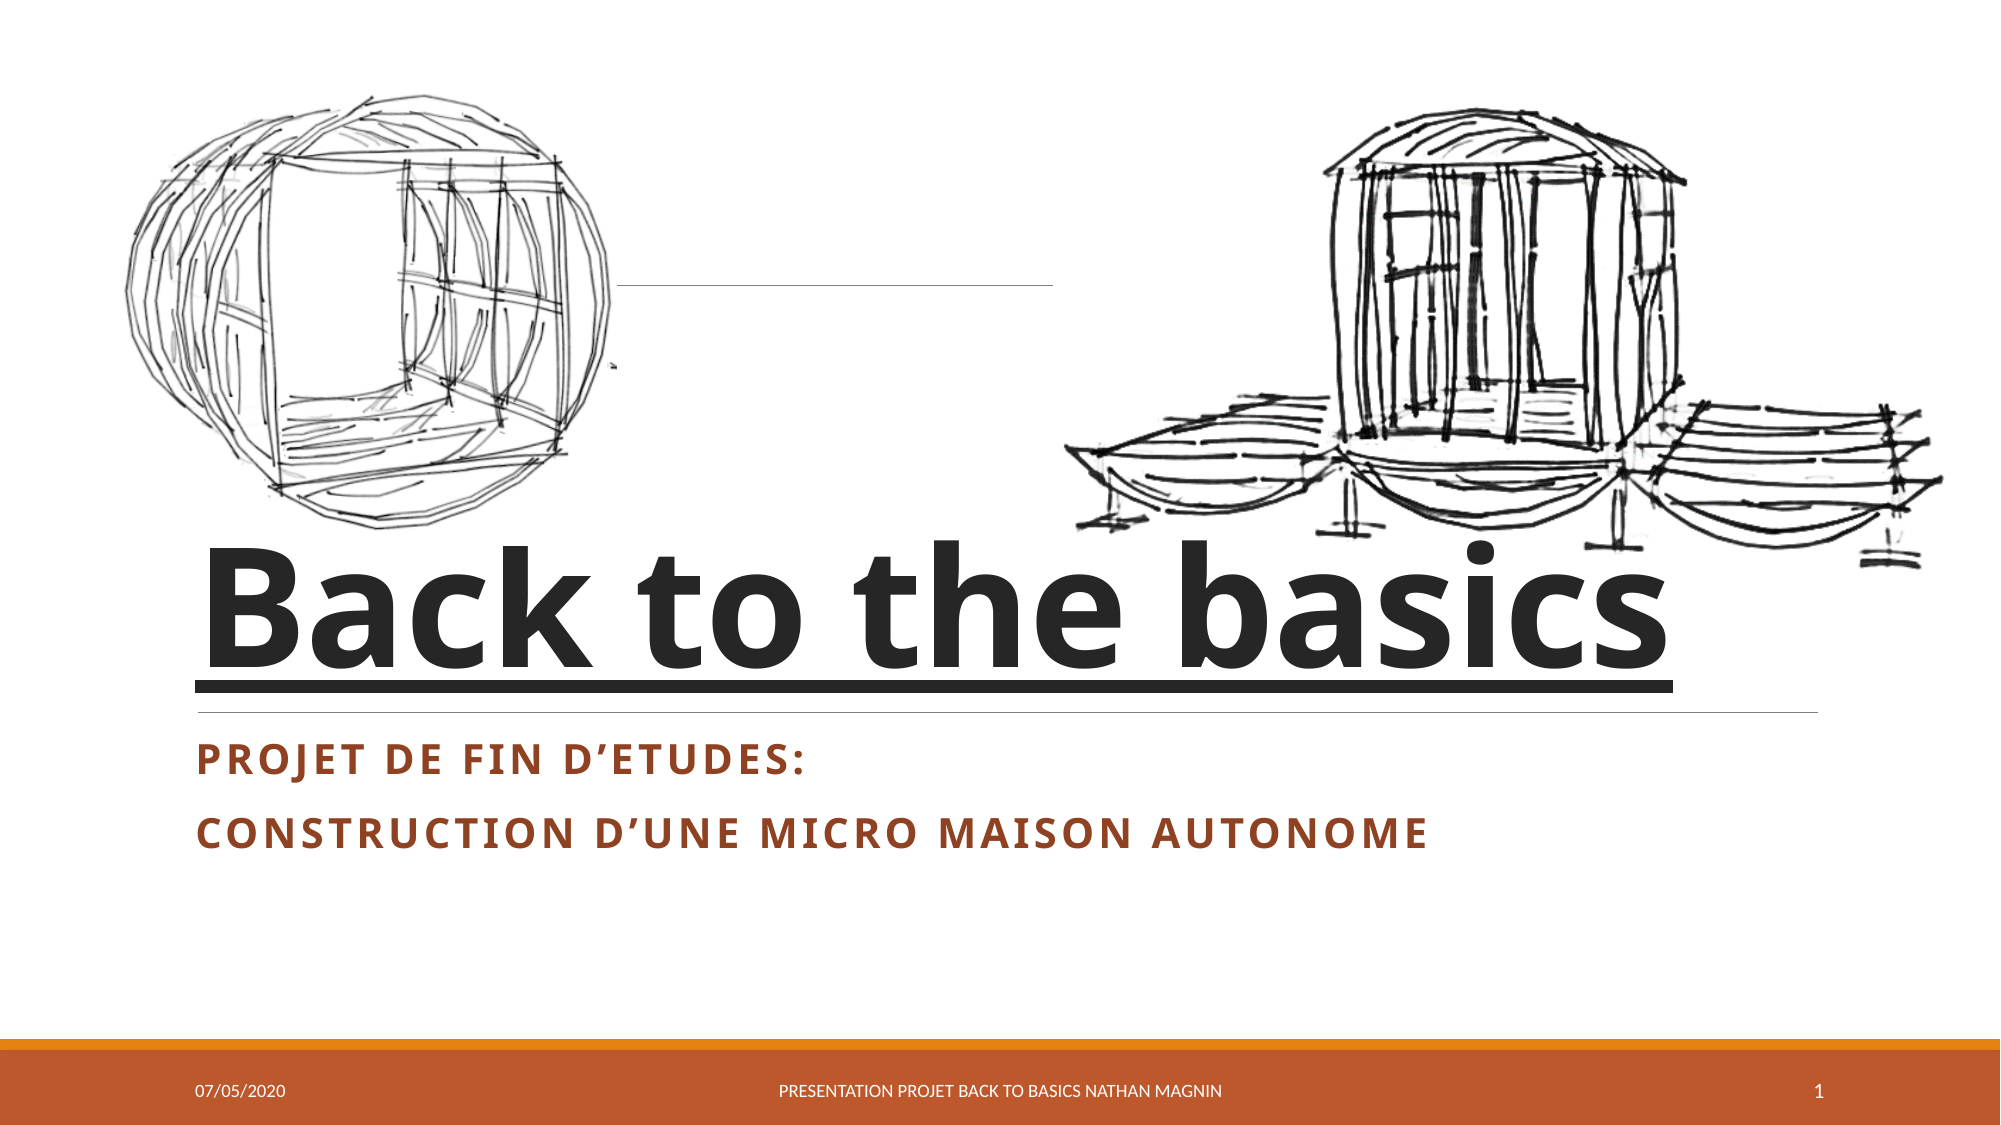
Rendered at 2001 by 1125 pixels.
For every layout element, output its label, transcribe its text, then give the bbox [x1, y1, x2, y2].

slide_number 1 [1624, 1059, 1840, 1120]
title Back to the basics [180, 124, 1830, 710]
subtitle Projet de fin d’etudes: Construction d’une micro maison autonome [180, 730, 1831, 919]
footer Presentation Projet Back to Basics Nathan Magnin [604, 1059, 1396, 1120]
picture [1053, 0, 1964, 600]
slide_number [180, 1059, 586, 1120]
picture [101, 53, 618, 546]
